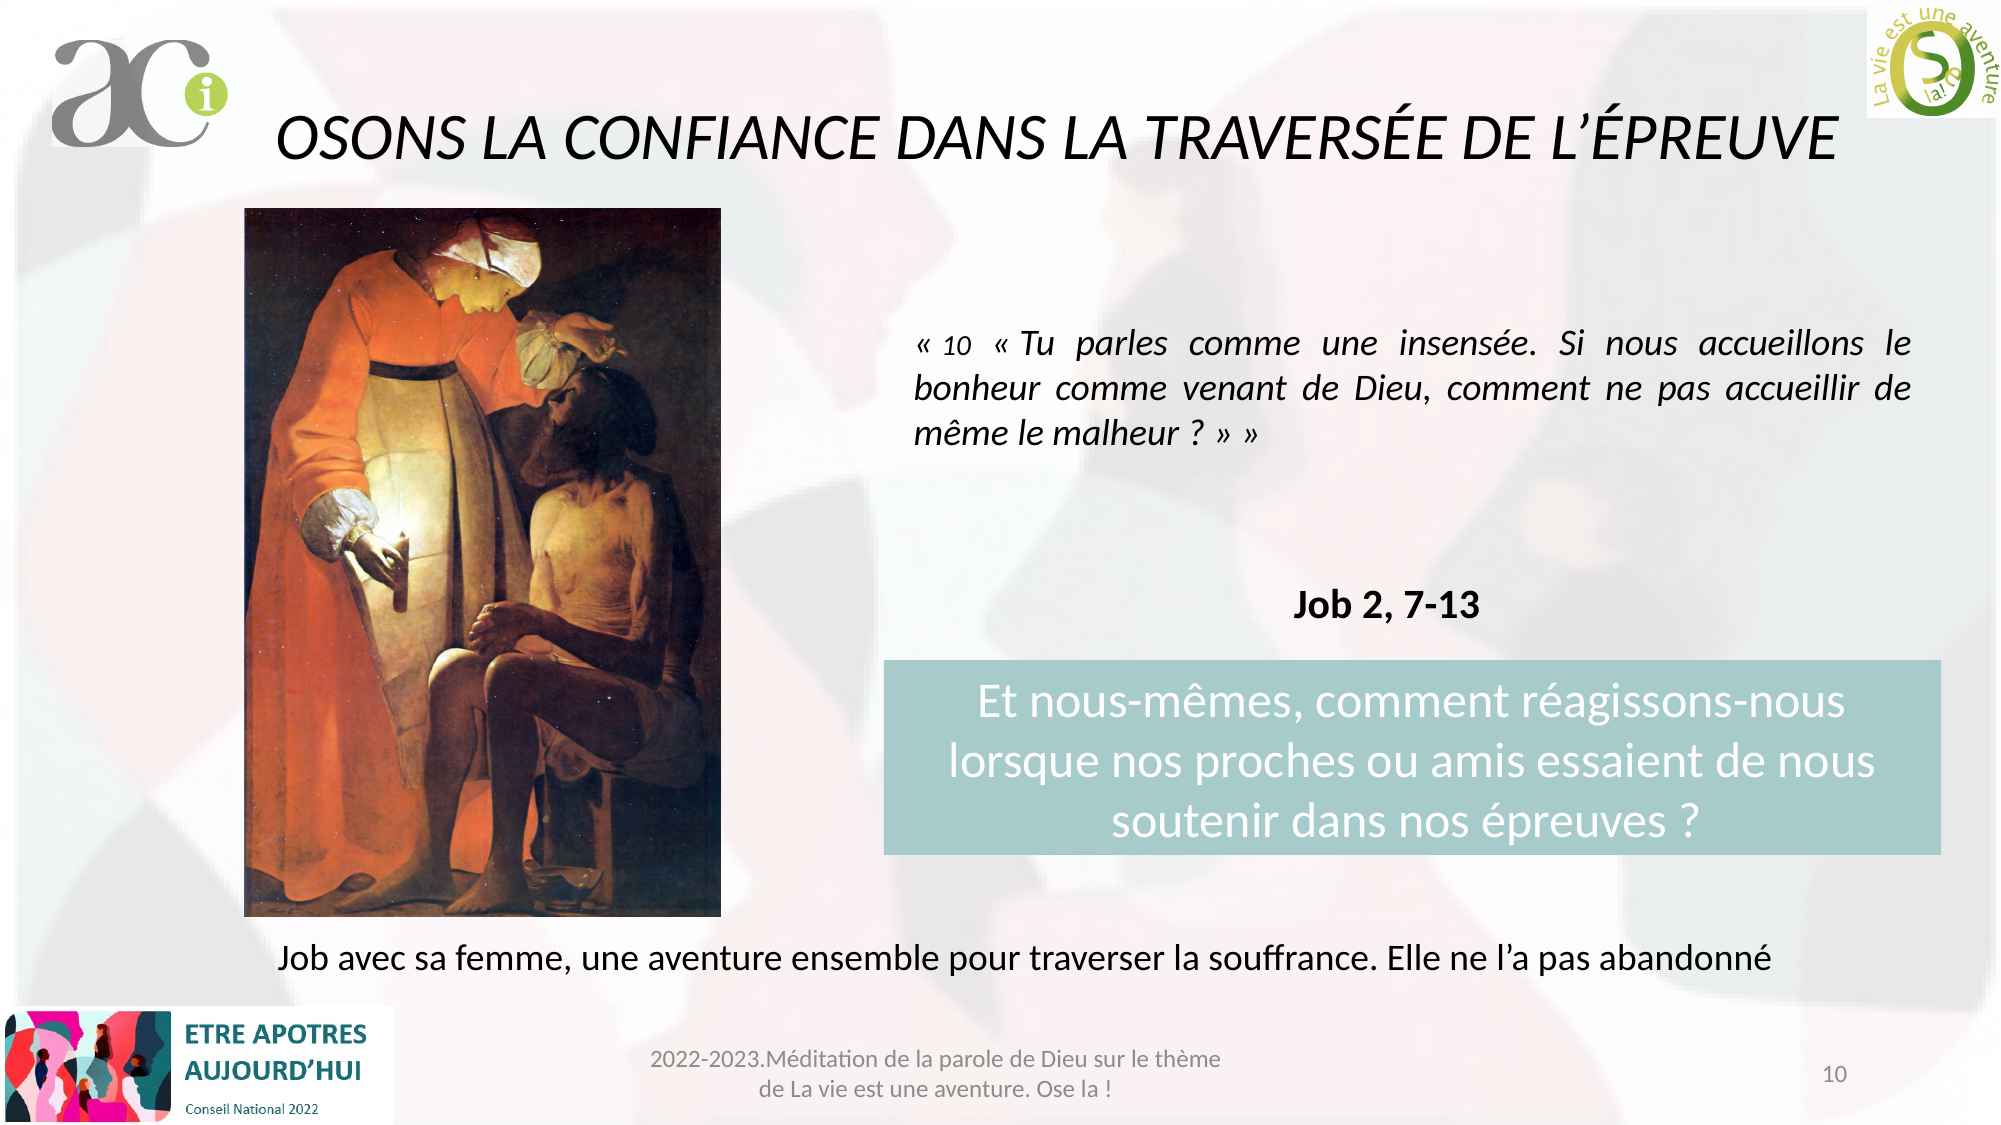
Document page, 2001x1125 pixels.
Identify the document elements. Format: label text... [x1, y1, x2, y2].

text_box Osons la confiance dans la traversée de l’épreuve [252, 85, 1877, 181]
slide_number 10 [1412, 1042, 1863, 1103]
text_box Et nous-mêmes, comment réagissons-nous lorsque nos proches ou amis essaient de nous soutenir dans nos épreuves ? [883, 660, 1942, 855]
text_box « 10 « Tu parles comme une insensée. Si nous accueillons le bonheur comme venant de Dieu, comment ne pas accueillir de même le malheur ? » » [898, 310, 1927, 461]
picture [244, 208, 721, 917]
picture [0, 1006, 393, 1125]
footer 2022-2023.Méditation de la parole de Dieu sur le thème de La vie est une aventure. Ose la ! [619, 1042, 1254, 1103]
picture [1867, 0, 2000, 119]
text_box Job 2, 7-13 [1279, 569, 1495, 635]
text_box Job avec sa femme, une aventure ensemble pour traverser la souffrance. Elle ne l’a pas abandonné [262, 925, 1790, 986]
picture [52, 40, 230, 147]
